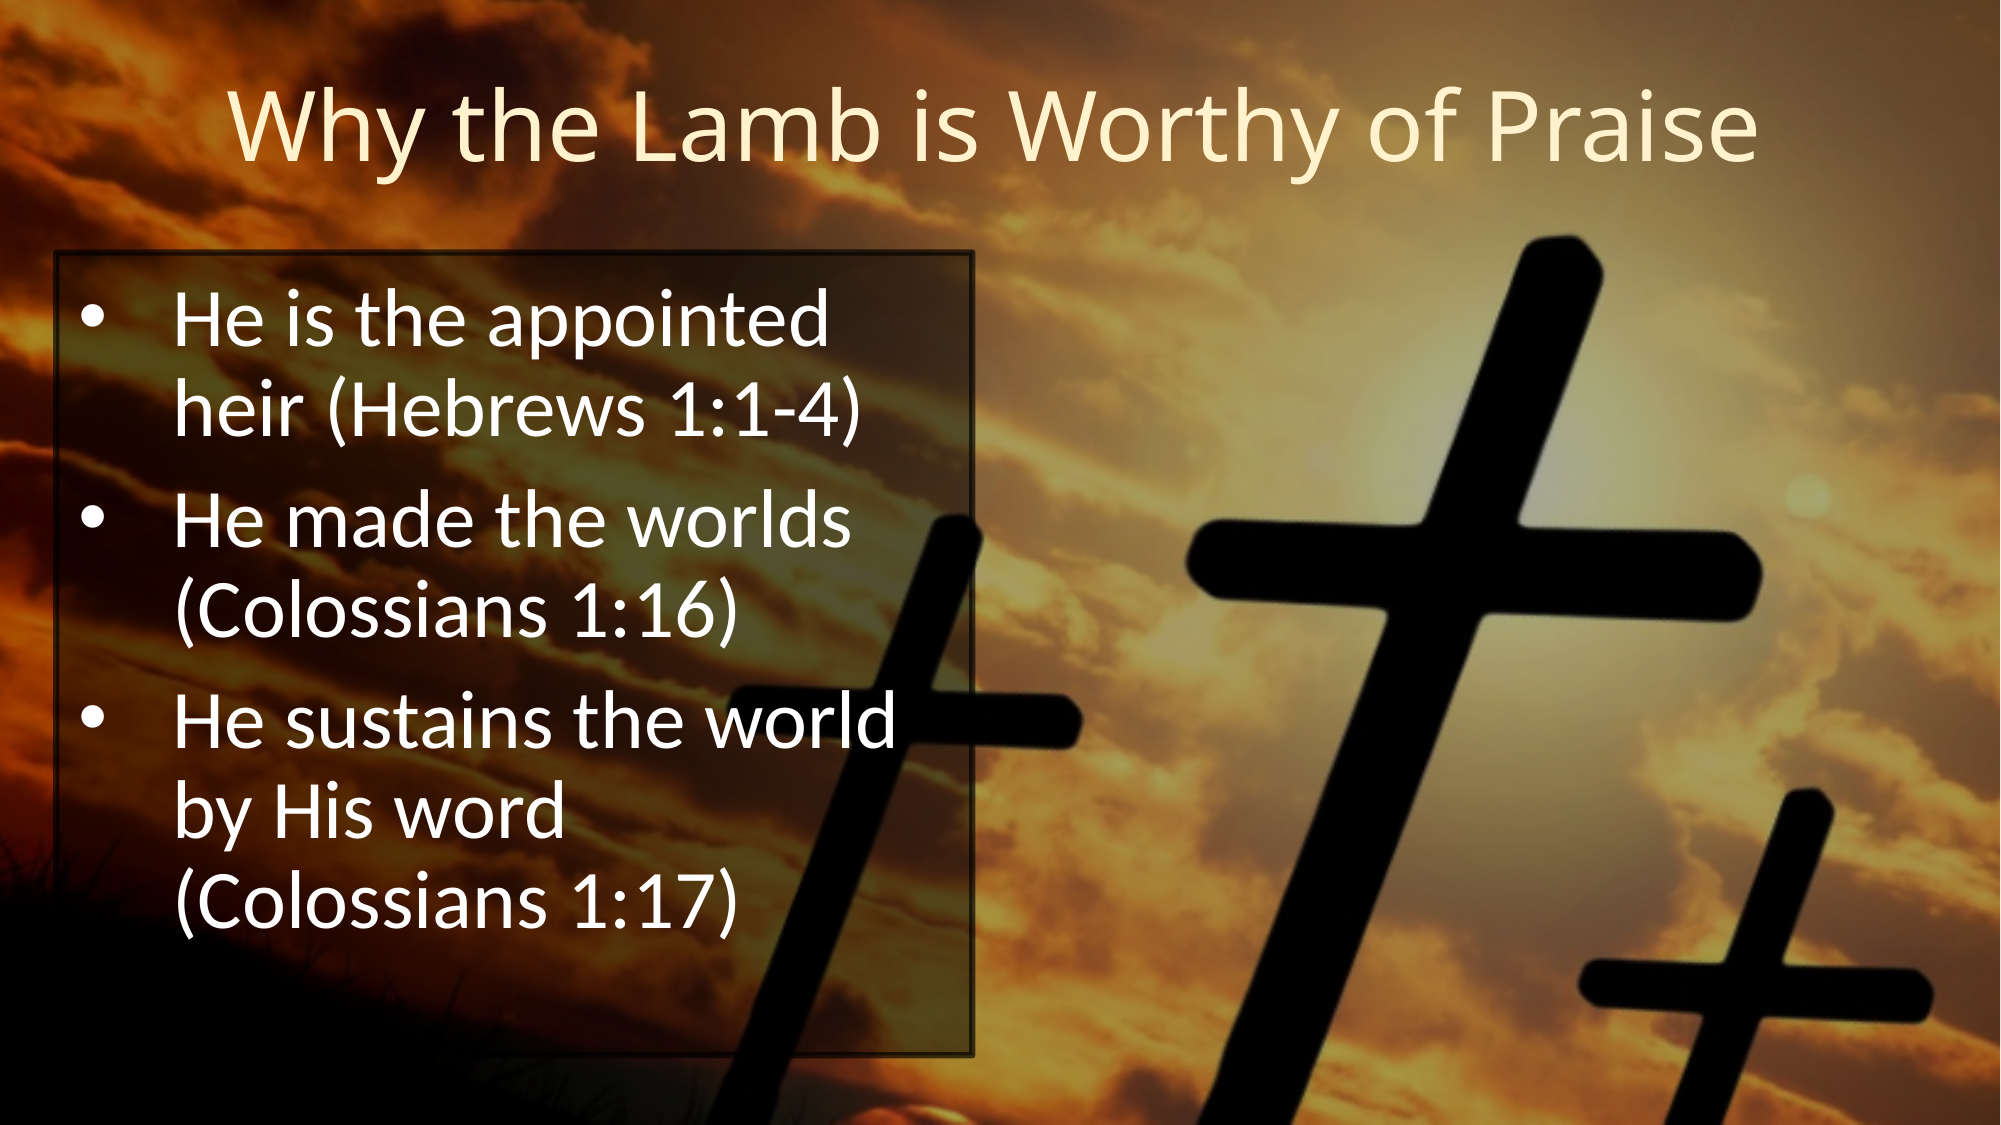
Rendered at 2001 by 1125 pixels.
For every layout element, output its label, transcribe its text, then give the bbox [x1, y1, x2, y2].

subtitle He is the appointed heir (Hebrews 1:1-4) He made the worlds (Colossians 1:16) He sustains the world by His word (Colossians 1:17) [56, 252, 973, 1056]
title Why the Lamb is Worthy of Praise [45, 69, 1944, 253]
picture [0, 0, 2001, 1125]
